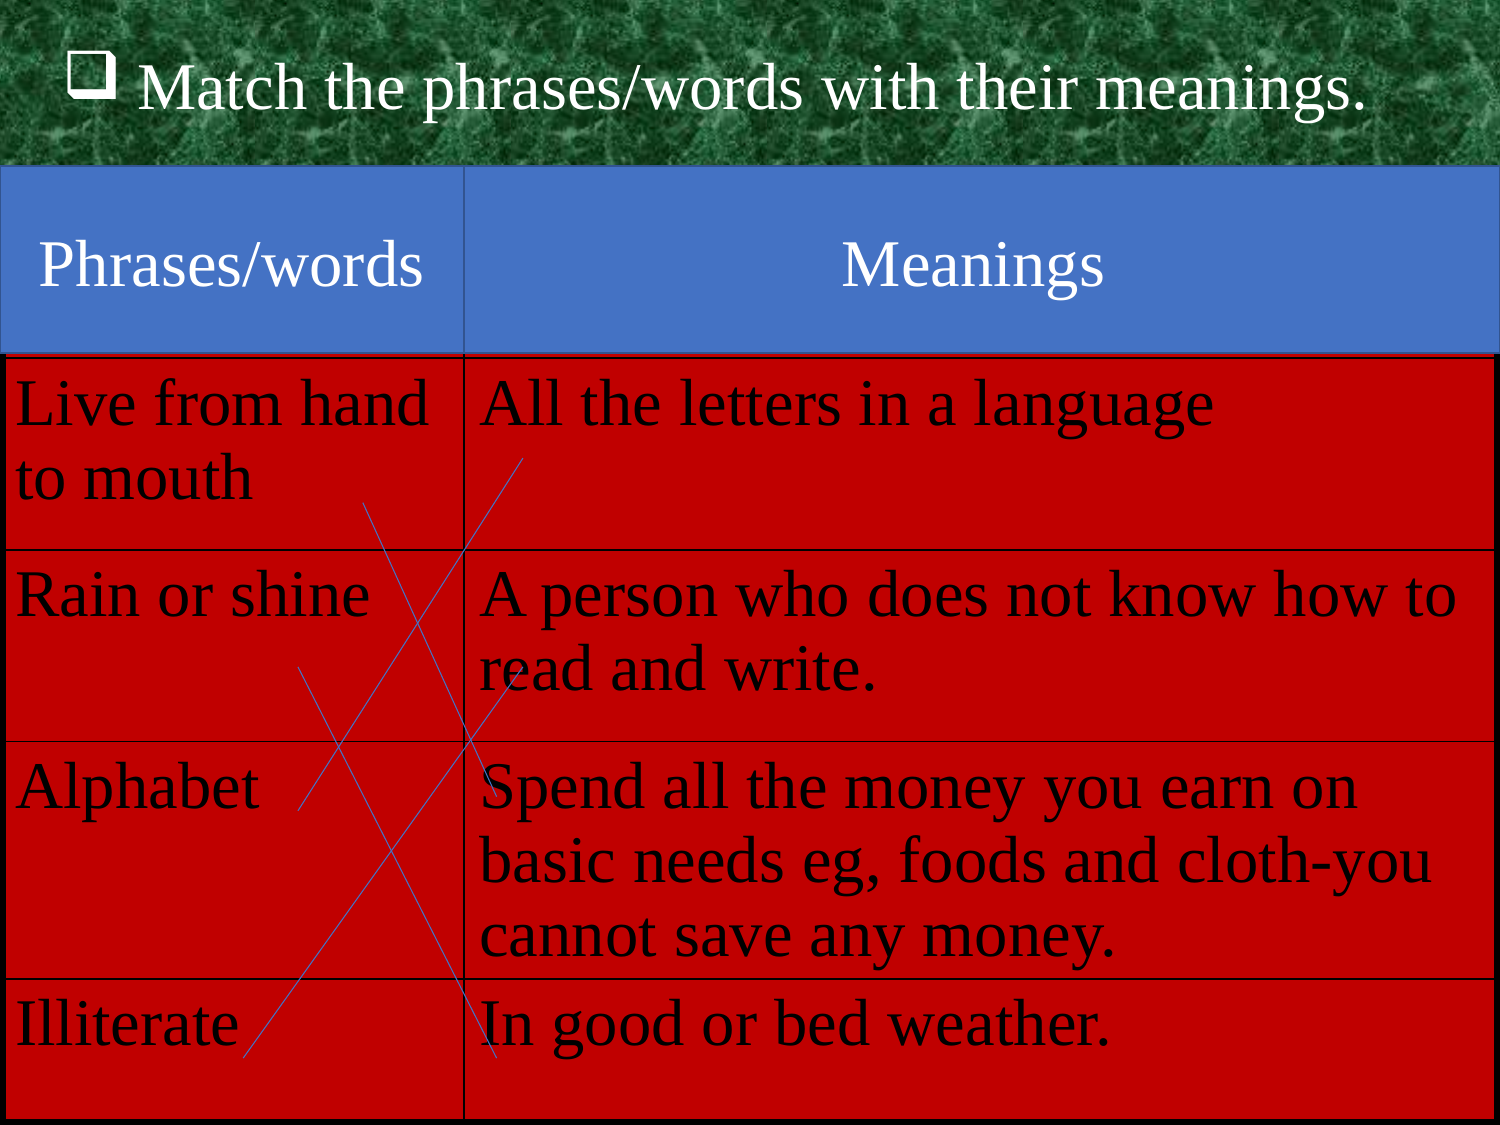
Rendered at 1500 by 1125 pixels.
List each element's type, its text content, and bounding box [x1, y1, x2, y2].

text_box Match the phrases/words with their meanings. [0, 0, 1500, 165]
table_cell Spend all the money you earn on basic needs eg, foods and cloth-you cannot save any money. [523, 742, 1499, 978]
table_cell Illiterate [1, 980, 463, 1125]
text_box Phrases/words [0, 165, 463, 354]
table_cell A person who does not know how to read and write. [523, 551, 1499, 741]
table_cell In good or bed weather. [465, 980, 1499, 1125]
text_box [297, 457, 523, 666]
table_cell Alphabet [1, 742, 243, 978]
table_cell Rain or shine [1, 551, 297, 741]
table_cell Live from hand to mouth [1, 359, 463, 549]
text_box Meanings [463, 165, 1500, 354]
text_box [243, 666, 523, 1059]
table_cell All the letters in a language [465, 359, 1499, 549]
